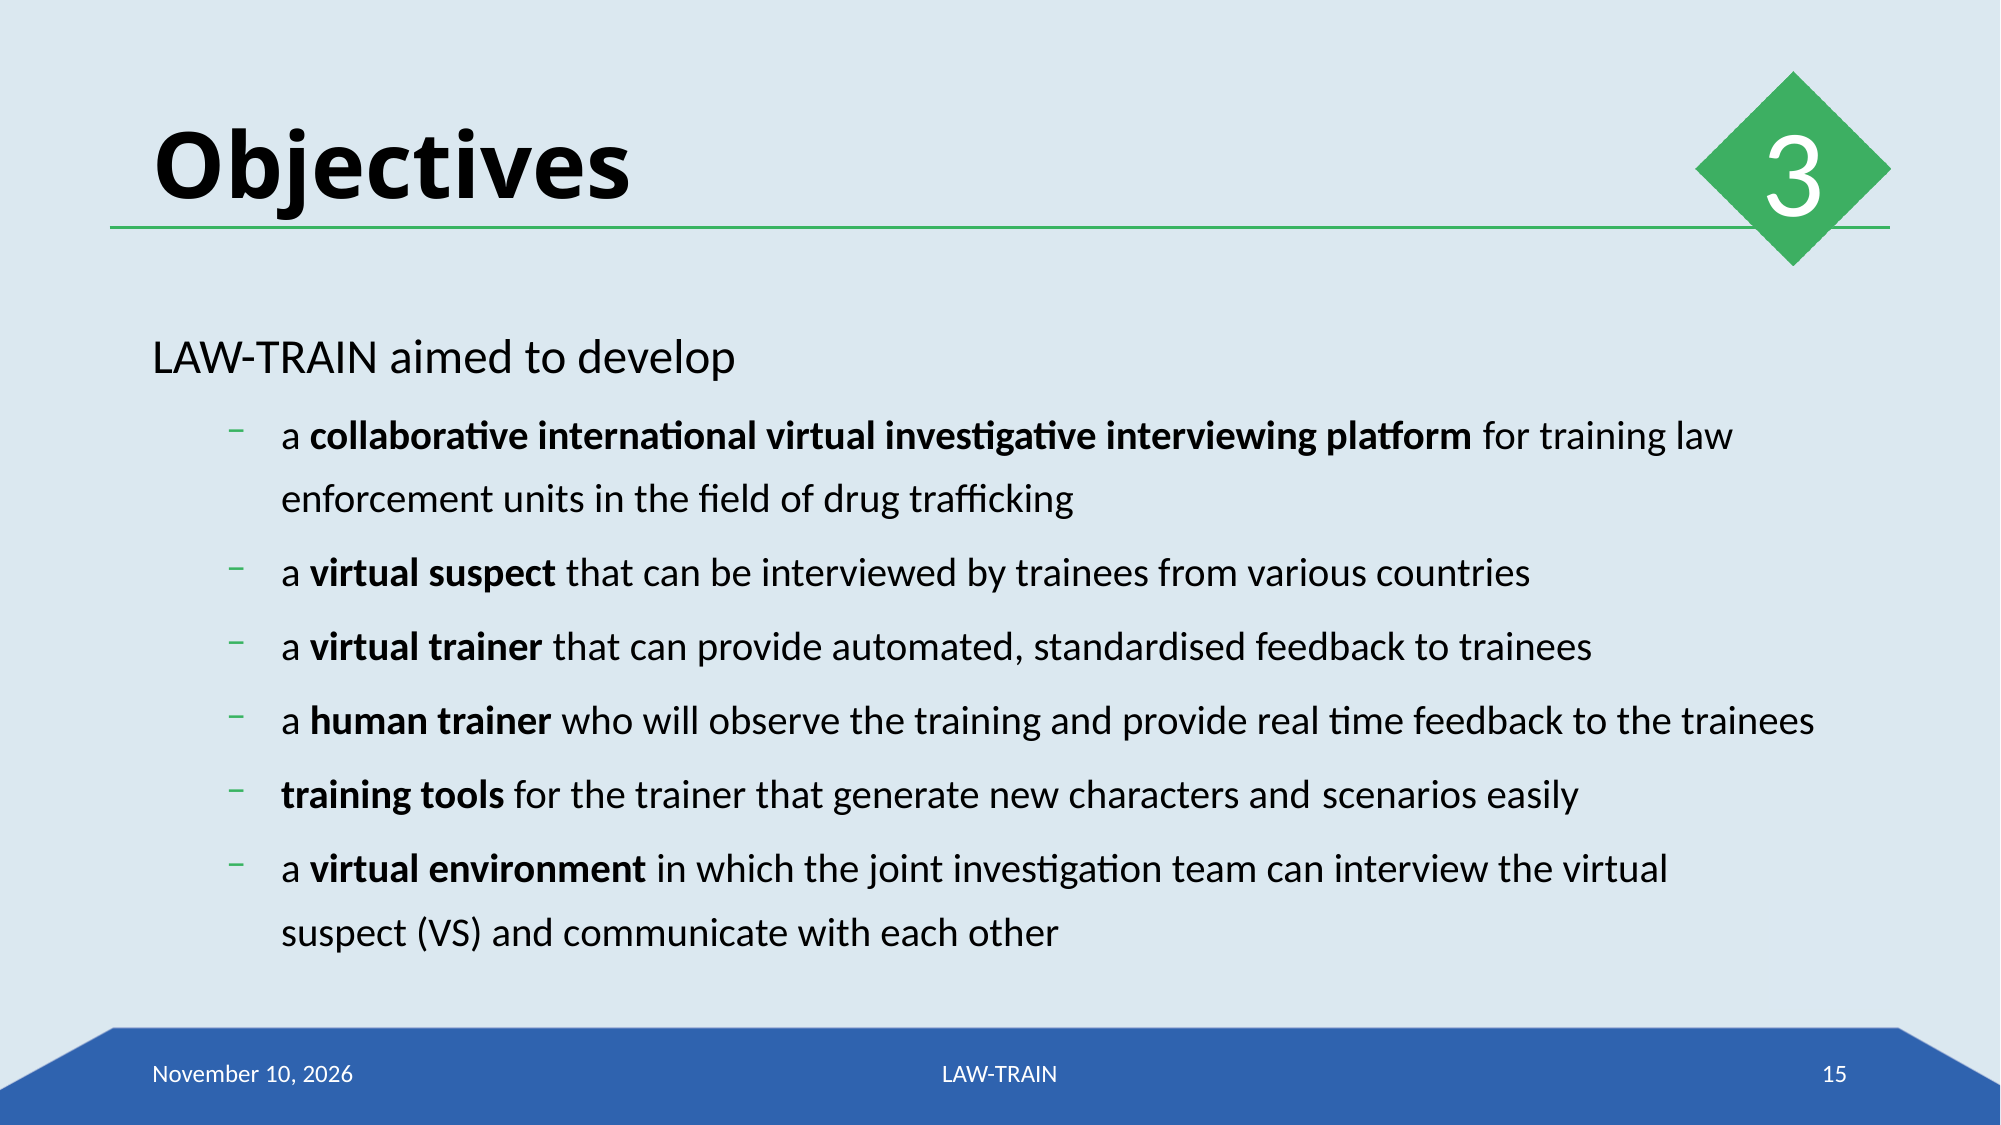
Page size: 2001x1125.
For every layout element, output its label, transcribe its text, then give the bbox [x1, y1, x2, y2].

list LAW-TRAIN aimed to develop a collaborative international virtual investigative interviewing platform for training law enforcement units in the field of drug trafficking a virtual suspect that can be interviewed by trainees from various countries a virtual trainer that can provide automated, standardised feedback to trainees a human trainer who will observe the training and provide real time feedback to the trainees training tools for the trainer that generate new characters and scenarios easily a virtual environment in which the joint investigation team can interview the virtual suspect (VS) and communicate with each other [137, 299, 1863, 1014]
title Objectives [137, 59, 1742, 278]
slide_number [137, 1042, 588, 1103]
footer LAW-TRAIN [662, 1042, 1338, 1103]
text_box 3 [1700, 83, 1886, 249]
slide_number 15 [1412, 1042, 1863, 1103]
picture [0, 0, 2001, 1125]
